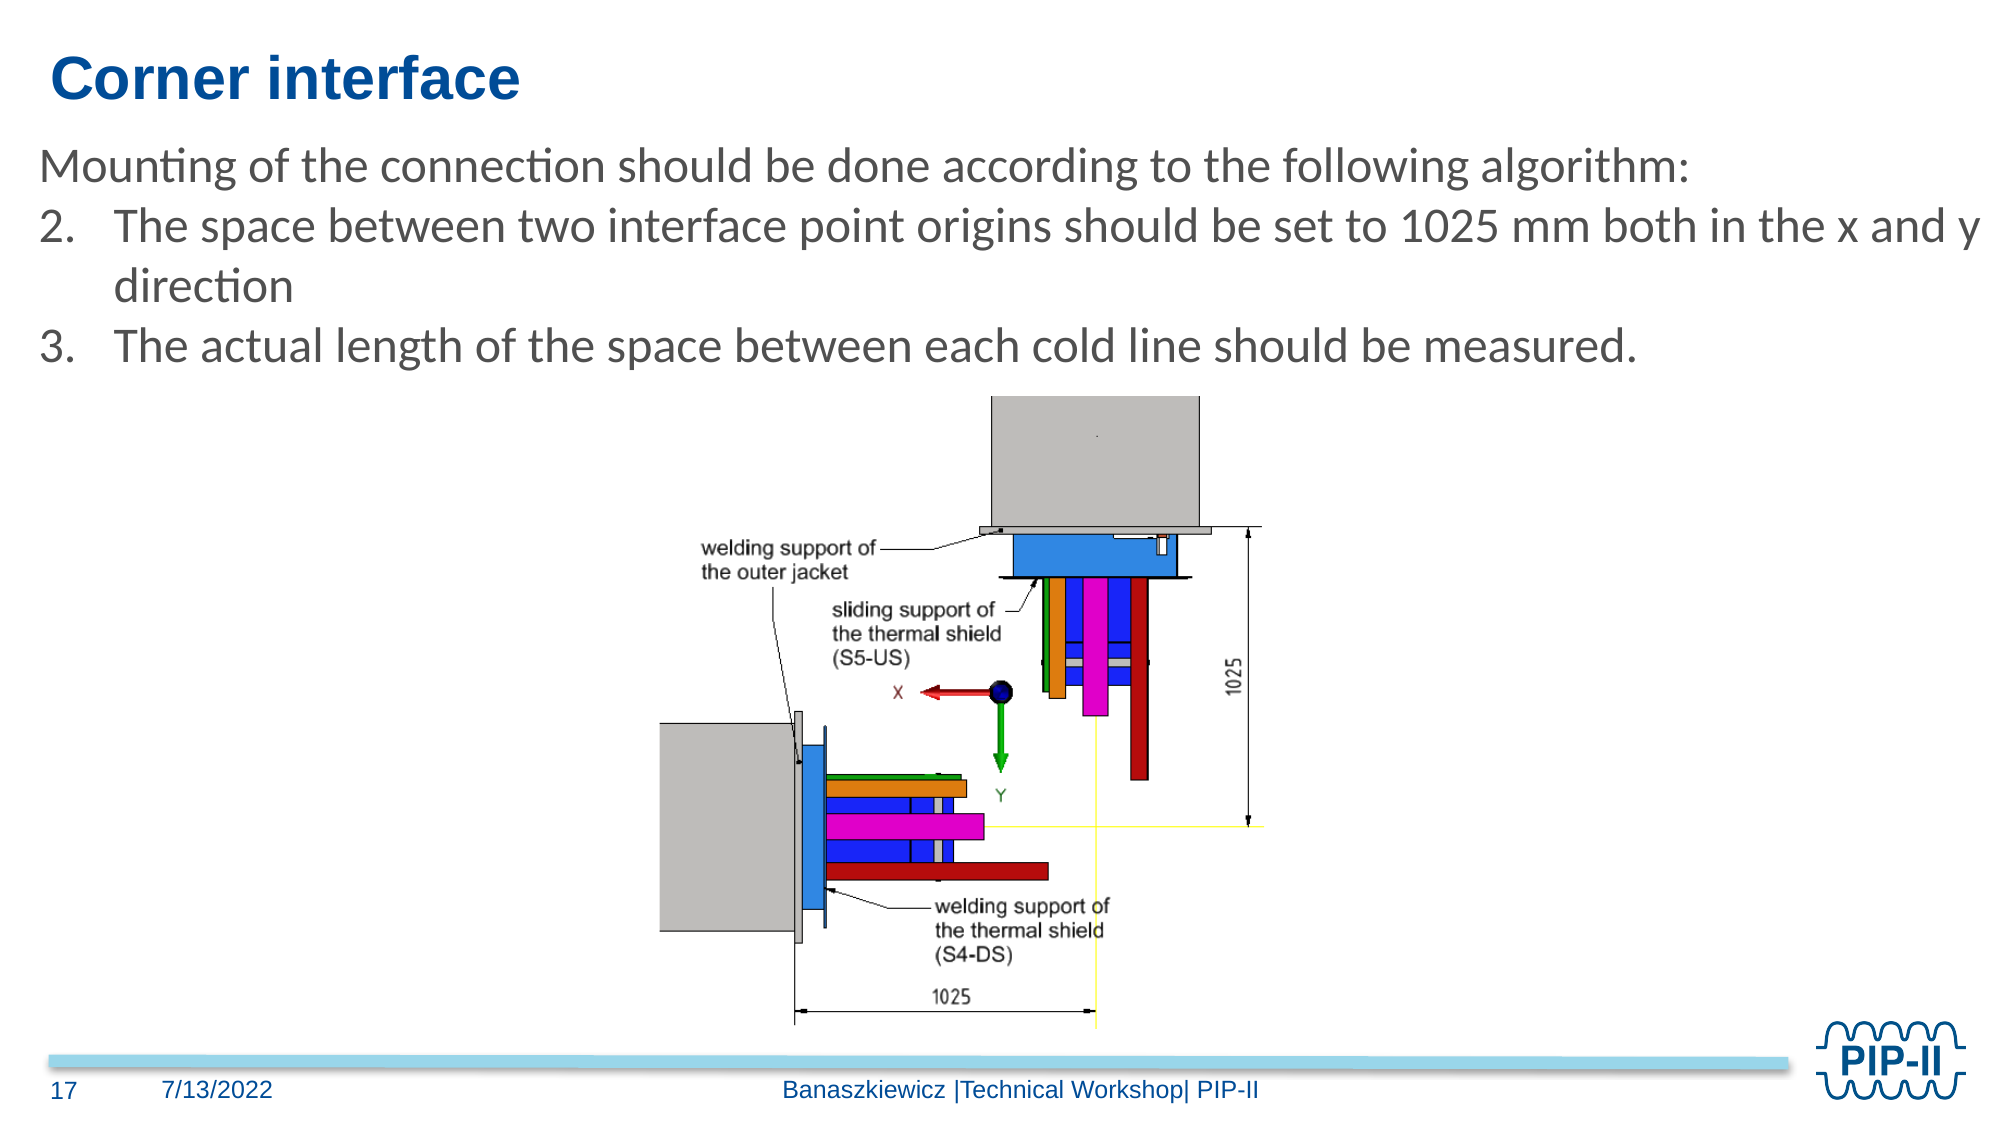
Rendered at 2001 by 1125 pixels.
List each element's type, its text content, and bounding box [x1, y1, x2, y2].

footer Banaszkiewicz |Technical Workshop| PIP-II [336, 1073, 1706, 1114]
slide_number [161, 1074, 309, 1114]
slide_number 17 [50, 1074, 141, 1114]
picture [659, 396, 1265, 1029]
title Corner interface [50, 41, 1950, 112]
picture [1816, 1021, 1966, 1100]
text_box Mounting of the connection should be done according to the following algorithm: The space between two interface point origins should be set to 1025 mm both in the x and y direction The actual length of the space between each cold line should be measured. [23, 125, 2000, 380]
